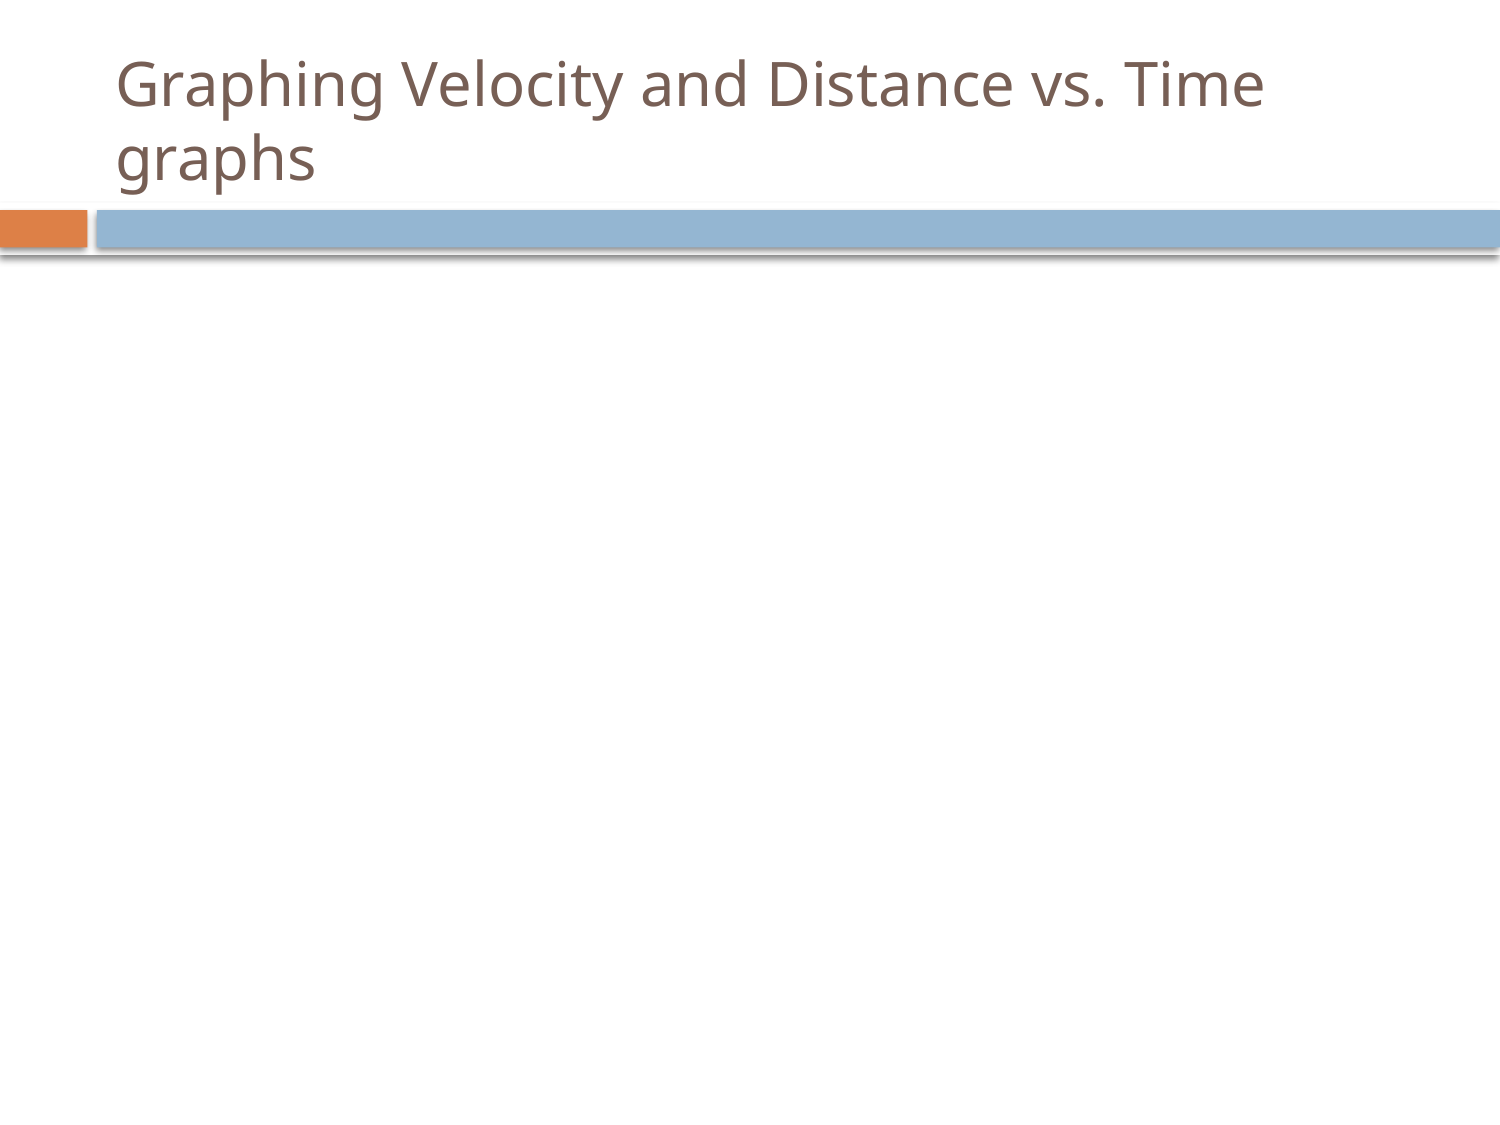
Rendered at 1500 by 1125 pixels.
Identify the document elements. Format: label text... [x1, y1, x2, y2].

title Graphing Velocity and Distance vs. Time graphs [100, 37, 1438, 200]
